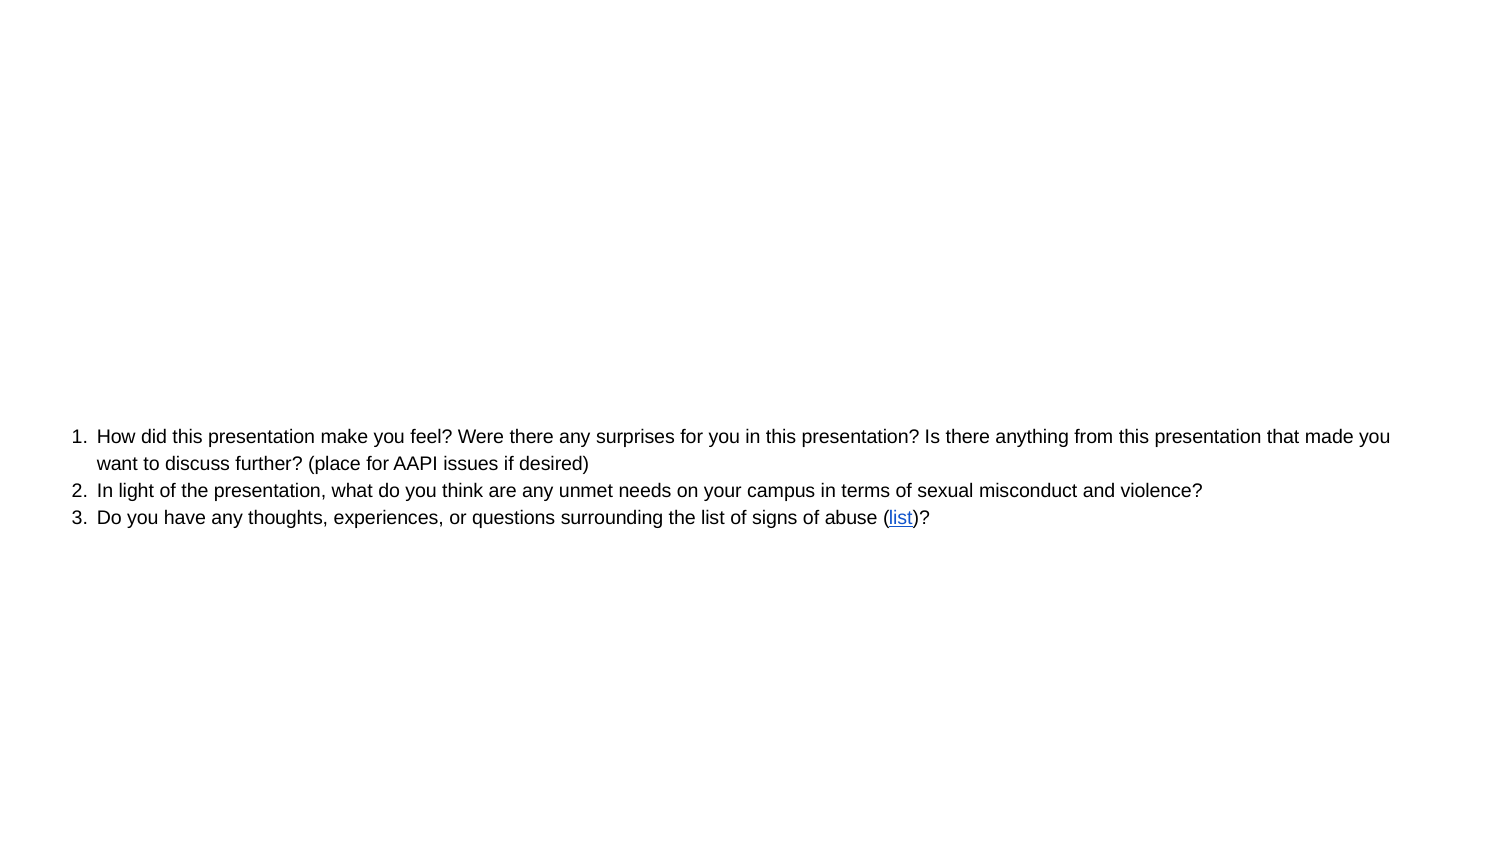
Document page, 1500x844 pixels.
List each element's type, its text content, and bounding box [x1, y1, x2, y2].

title How did this presentation make you feel? Were there any surprises for you in this presentation? Is there anything from this presentation that made you want to discuss further? (place for AAPI issues if desired) In light of the presentation, what do you think are any unmet needs on your campus in terms of sexual misconduct and violence? Do you have any thoughts, experiences, or questions surrounding the list of signs of abuse (list)? [51, 405, 1449, 544]
